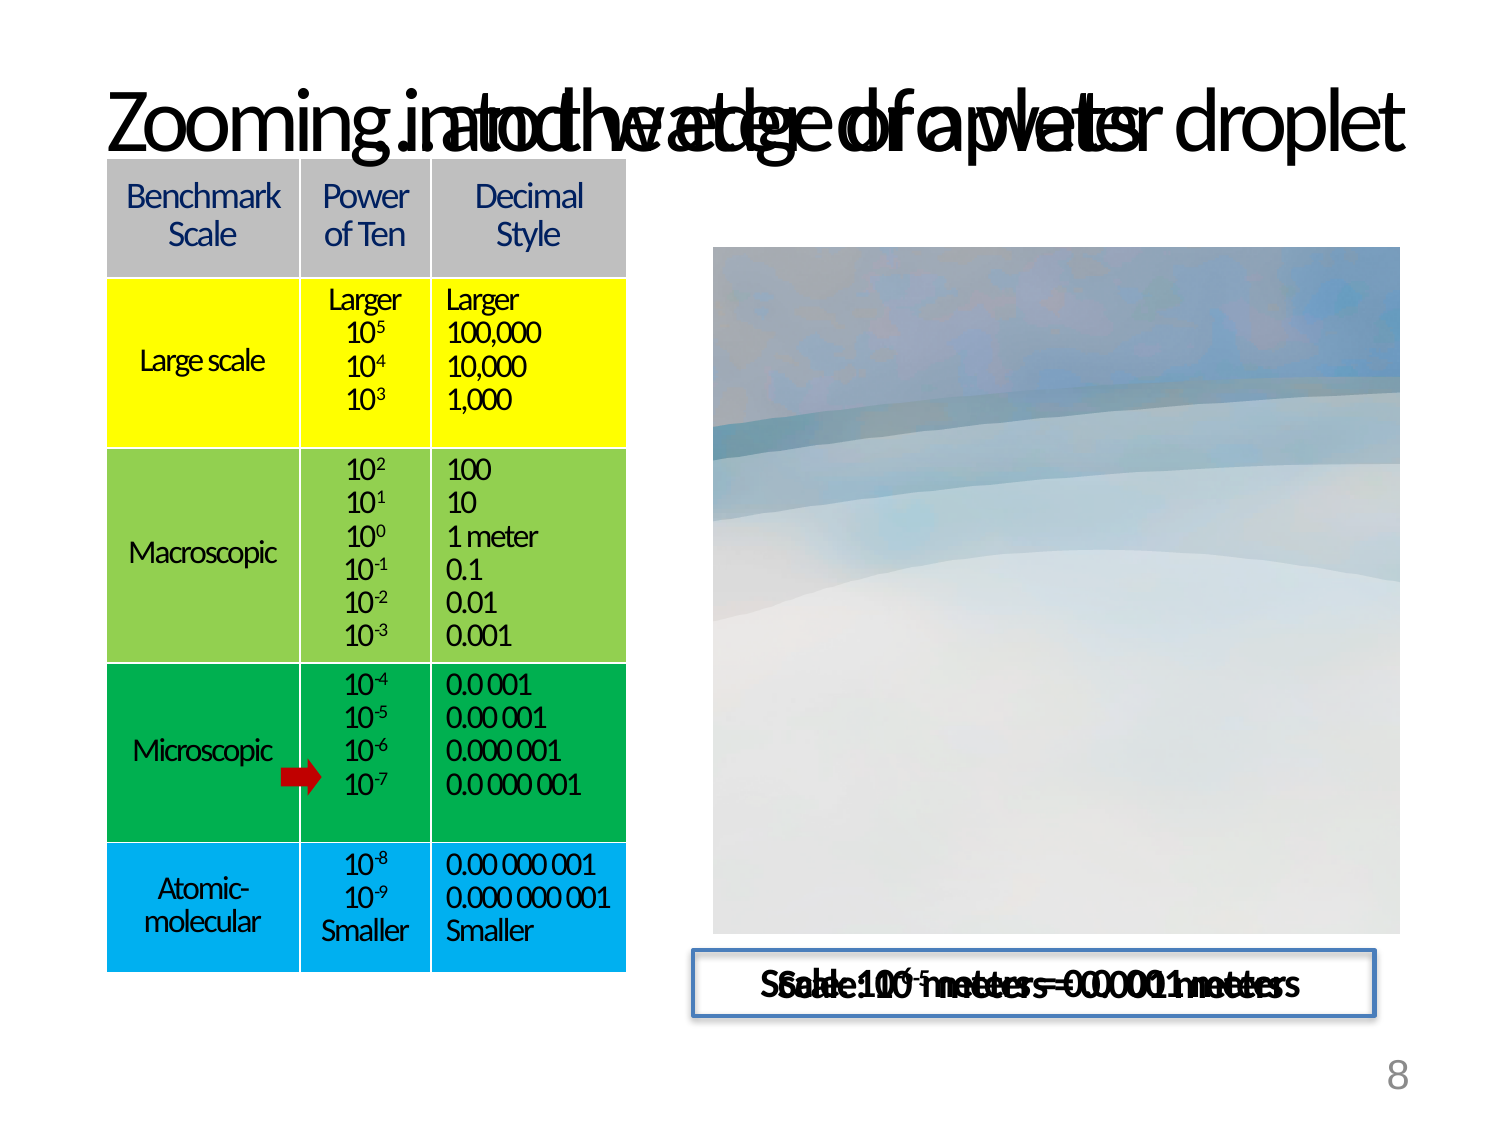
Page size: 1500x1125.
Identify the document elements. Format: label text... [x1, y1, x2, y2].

picture [713, 247, 1400, 934]
table_cell 10-4 10-5 10-6 10-7 [301, 664, 430, 842]
table_cell Macroscopic [107, 449, 299, 662]
slide_number 8 [1074, 1042, 1425, 1103]
table_cell 0.0 001 0.00 001 0.000 001 0.0 000 001 [432, 664, 626, 842]
table_cell Atomic-molecular [107, 843, 299, 972]
text_box Scale: 10-6 meters = 0.0 001 meters [693, 948, 1375, 1014]
table_header Decimal Style [432, 209, 626, 277]
table_header Benchmark Scale [107, 209, 299, 277]
table_cell 10-8 10-9 Smaller [301, 843, 430, 972]
text_box Zooming in to the edge of a water droplet [82, 21, 1433, 209]
table_cell Microscopic [107, 664, 299, 842]
text_box [280, 758, 322, 796]
table_header Power of Ten [301, 209, 430, 277]
table_cell 102 101 100 10-1 10-2 10-3 [301, 449, 430, 662]
table_cell Larger 105 104 103 [301, 279, 430, 447]
table_cell Larger 100,000 10,000 1,000 [432, 279, 626, 447]
table_cell 100 10 1 meter 0.1 0.01 0.001 [432, 449, 626, 662]
table_cell 0.00 000 001 0.000 000 001 Smaller [432, 843, 626, 972]
table_cell Large scale [107, 279, 299, 447]
